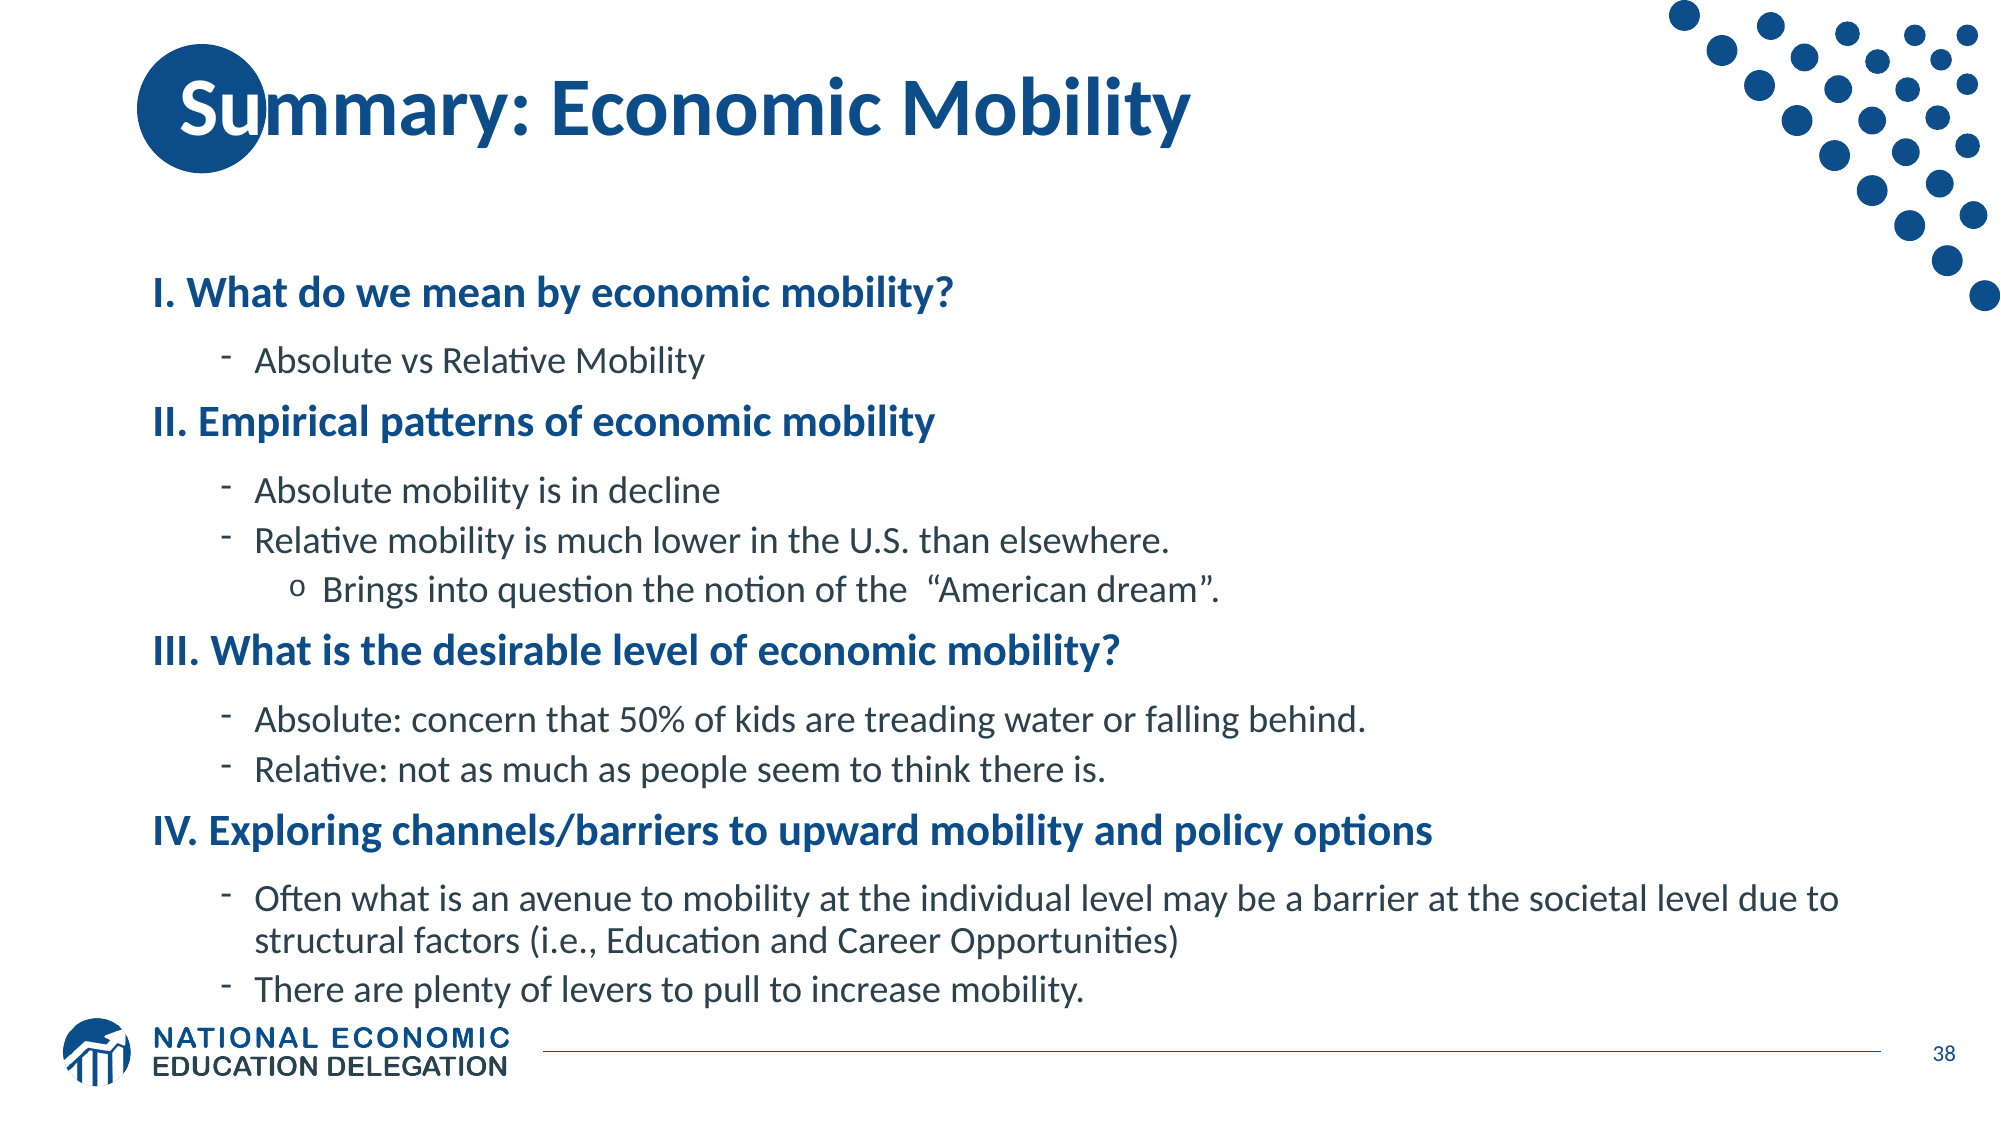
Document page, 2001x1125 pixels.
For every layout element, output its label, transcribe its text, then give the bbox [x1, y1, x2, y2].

title Summary: Economic Mobility [145, 0, 1871, 218]
picture [55, 1013, 520, 1091]
slide_number 38 [1521, 1022, 1972, 1082]
list I. What do we mean by economic mobility? Absolute vs Relative Mobility II. Empirical patterns of economic mobility Absolute mobility is in decline Relative mobility is much lower in the U.S. than elsewhere. Brings into question the notion of the “American dream”. III. What is the desirable level of economic mobility? Absolute: concern that 50% of kids are treading water or falling behind. Relative: not as much as people seem to think there is. IV. Exploring channels/barriers to upward mobility and policy options Often what is an avenue to mobility at the individual level may be a barrier at the societal level due to structural factors (i.e., Education and Career Opportunities) There are plenty of levers to pull to increase mobility. [137, 257, 1863, 1022]
